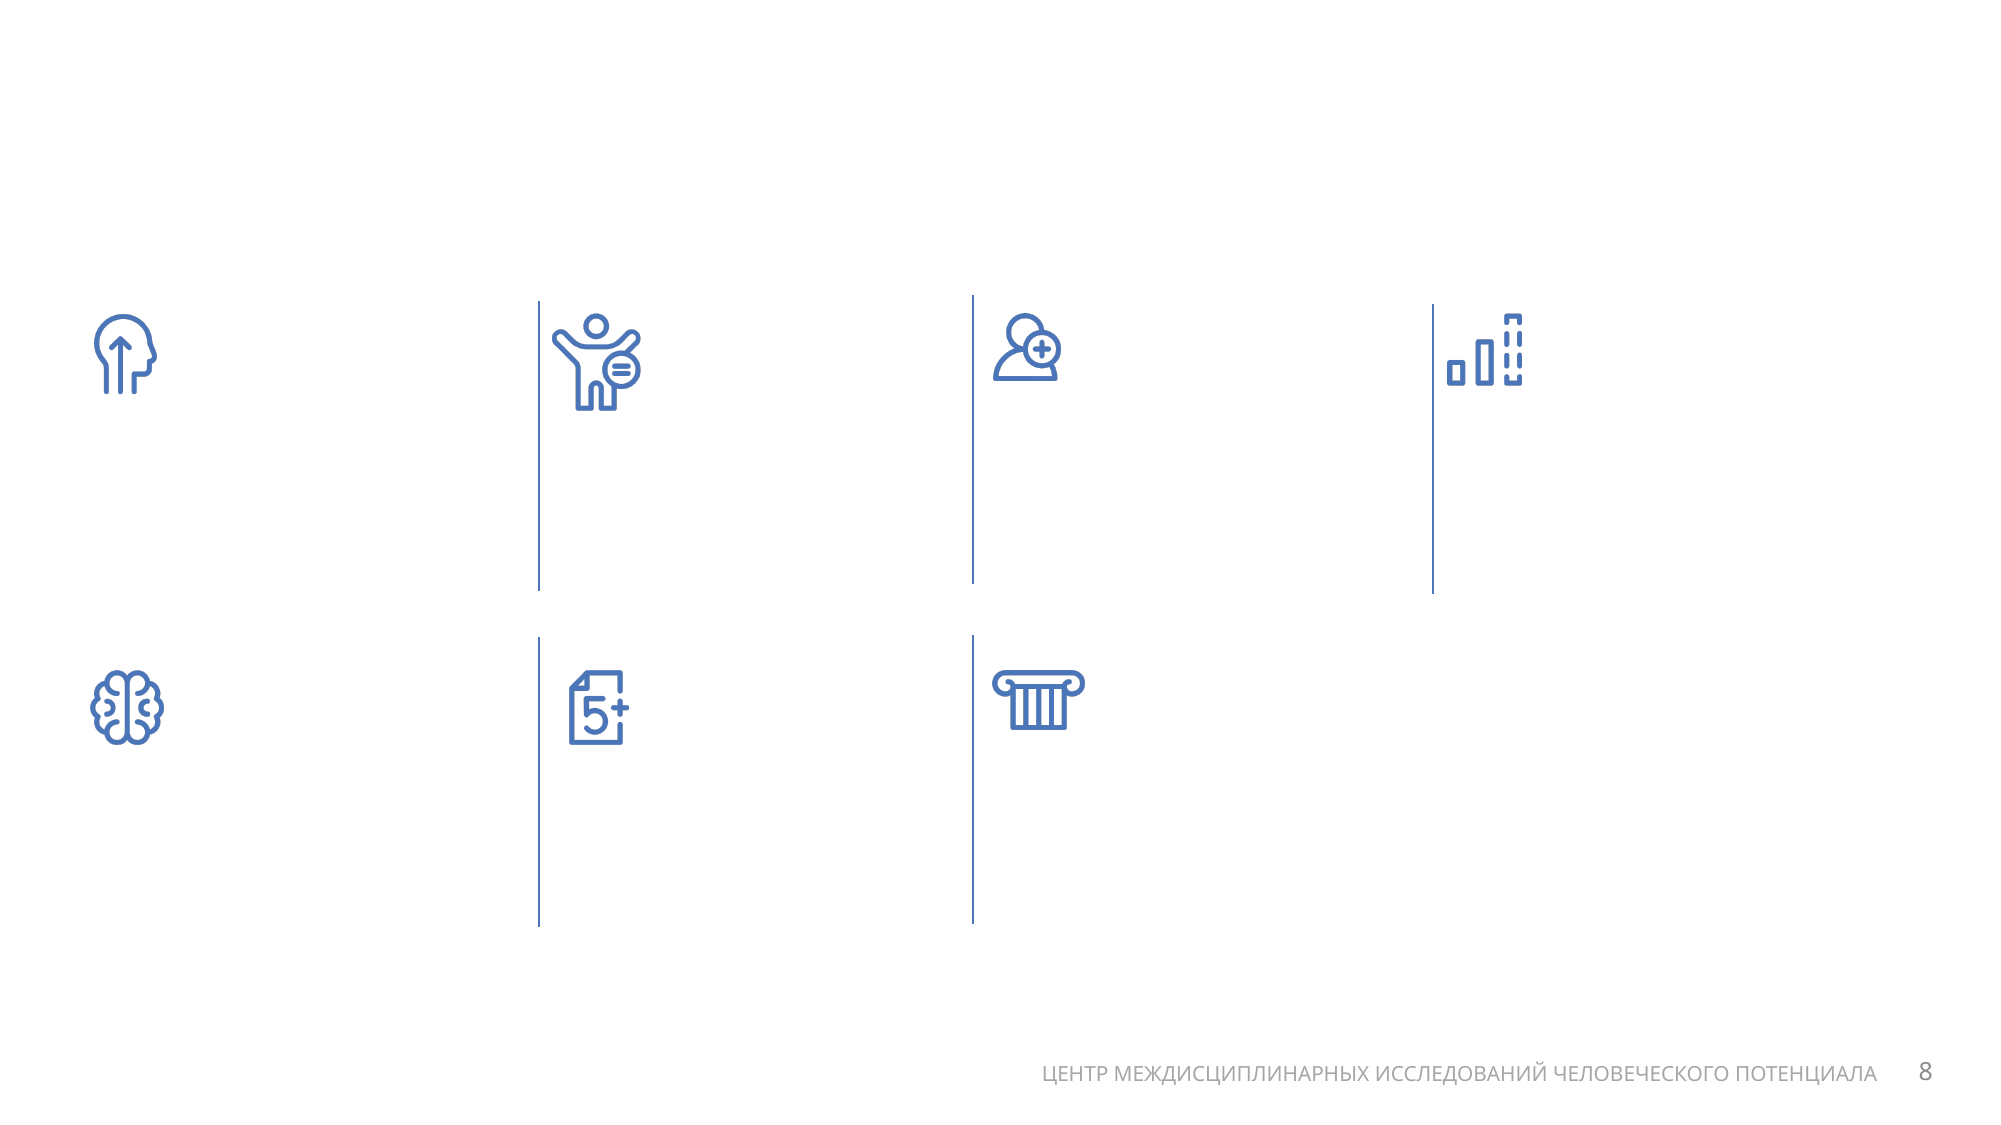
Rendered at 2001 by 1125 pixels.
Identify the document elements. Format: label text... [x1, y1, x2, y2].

slide_number 7 [1866, 1042, 1948, 1103]
footer ЦЕНТР МЕЖДИСЦИПЛИНАРНЫХ ИССЛЕДОВАНИЙ ЧЕЛОВЕЧЕСКОГО ПОТЕНЦИАЛА [1027, 1057, 1866, 1092]
picture [569, 670, 629, 745]
picture [90, 670, 164, 745]
picture [992, 670, 1085, 731]
picture [551, 313, 641, 411]
picture [1447, 313, 1522, 386]
picture [94, 313, 157, 395]
picture [993, 313, 1061, 381]
